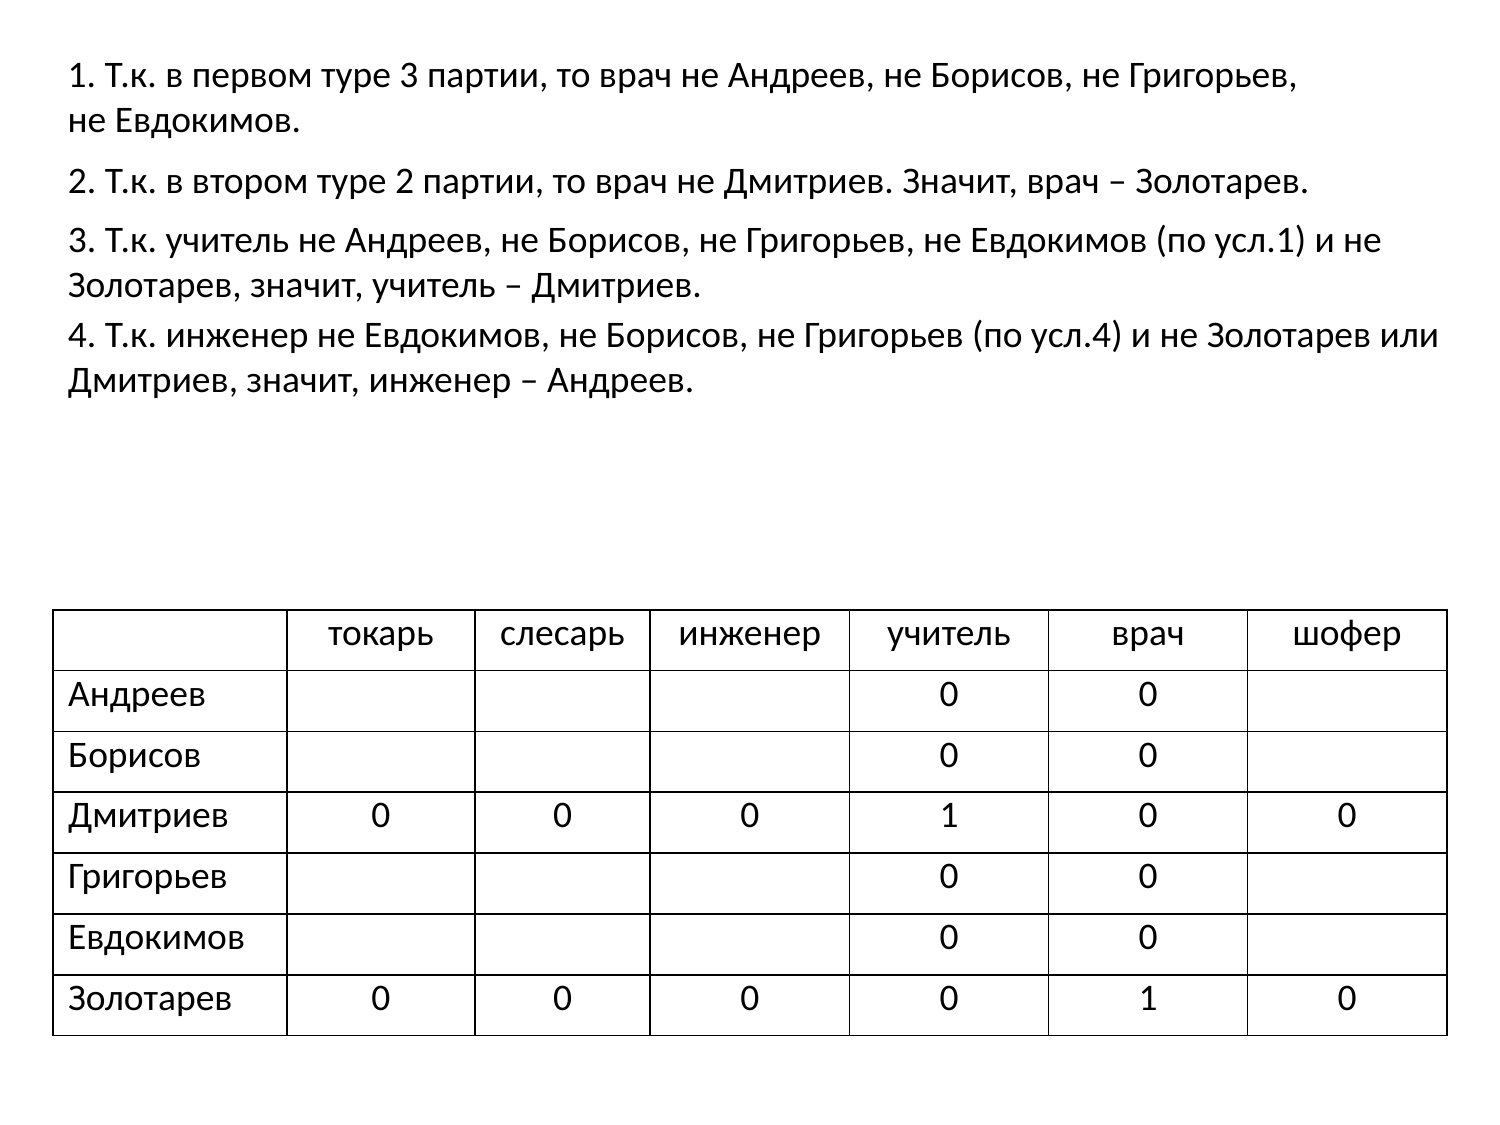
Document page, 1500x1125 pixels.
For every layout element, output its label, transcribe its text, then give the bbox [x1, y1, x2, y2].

table_header [54, 611, 286, 670]
table_cell [476, 671, 649, 731]
table_cell [288, 732, 474, 791]
table_cell 0 [1049, 915, 1247, 974]
text_box 3. Т.к. учитель не Андреев, не Борисов, не Григорьев, не Евдокимов (по усл.1) и не Золотарев, значит, учитель – Дмитриев. [53, 208, 1477, 302]
table_header шофер [1248, 611, 1446, 670]
table_cell 0 [1248, 976, 1446, 1035]
text_box 1. Т.к. в первом туре 3 партии, то врач не Андреев, не Борисов, не Григорьев, не Евдокимов. [53, 42, 1317, 148]
table_cell [1248, 854, 1446, 913]
table_cell [1248, 732, 1446, 791]
table_cell Дмитриев [54, 793, 286, 852]
table_cell 0 [1049, 671, 1247, 731]
table_cell 0 [850, 671, 1048, 731]
table_header токарь [288, 611, 474, 670]
table_cell [288, 915, 474, 974]
table_cell 0 [476, 976, 649, 1035]
table_cell 1 [1049, 976, 1247, 1035]
table_cell 0 [1049, 854, 1247, 913]
table_cell 0 [1248, 793, 1446, 852]
table_header инженер [651, 611, 849, 670]
table_cell 1 [850, 793, 1048, 852]
table_cell [651, 732, 849, 791]
table_cell 0 [850, 915, 1048, 974]
table_cell [651, 915, 849, 974]
table_cell 0 [850, 976, 1048, 1035]
table_cell 0 [288, 793, 474, 852]
table_cell [288, 671, 474, 731]
table_cell [651, 854, 849, 913]
table_cell 0 [476, 793, 649, 852]
table_cell Григорьев [54, 854, 286, 913]
table_cell [288, 854, 474, 913]
table_cell [476, 854, 649, 913]
table_cell 0 [651, 976, 849, 1035]
table_cell Евдокимов [54, 915, 286, 974]
table_cell 0 [651, 793, 849, 852]
text_box 4. Т.к. инженер не Евдокимов, не Борисов, не Григорьев (по усл.4) и не Золотарев или Дмитриев, значит, инженер – Андреев. [53, 302, 1477, 408]
table_cell [476, 915, 649, 974]
table_cell Борисов [54, 732, 286, 791]
table_cell 0 [1049, 793, 1247, 852]
table_cell 0 [1049, 732, 1247, 791]
table_cell 0 [850, 732, 1048, 791]
text_box 2. Т.к. в втором туре 2 партии, то врач не Дмитриев. Значит, врач – Золотарев. [53, 148, 1477, 208]
table_header слесарь [476, 611, 649, 670]
table_cell Андреев [54, 671, 286, 731]
table_cell [1248, 915, 1446, 974]
table_cell Золотарев [54, 976, 286, 1035]
table_cell 0 [850, 854, 1048, 913]
table_header учитель [850, 611, 1048, 670]
table_cell [651, 671, 849, 731]
table_cell [476, 732, 649, 791]
table_header врач [1049, 611, 1247, 670]
table_cell [1248, 671, 1446, 731]
table_cell 0 [288, 976, 474, 1035]
